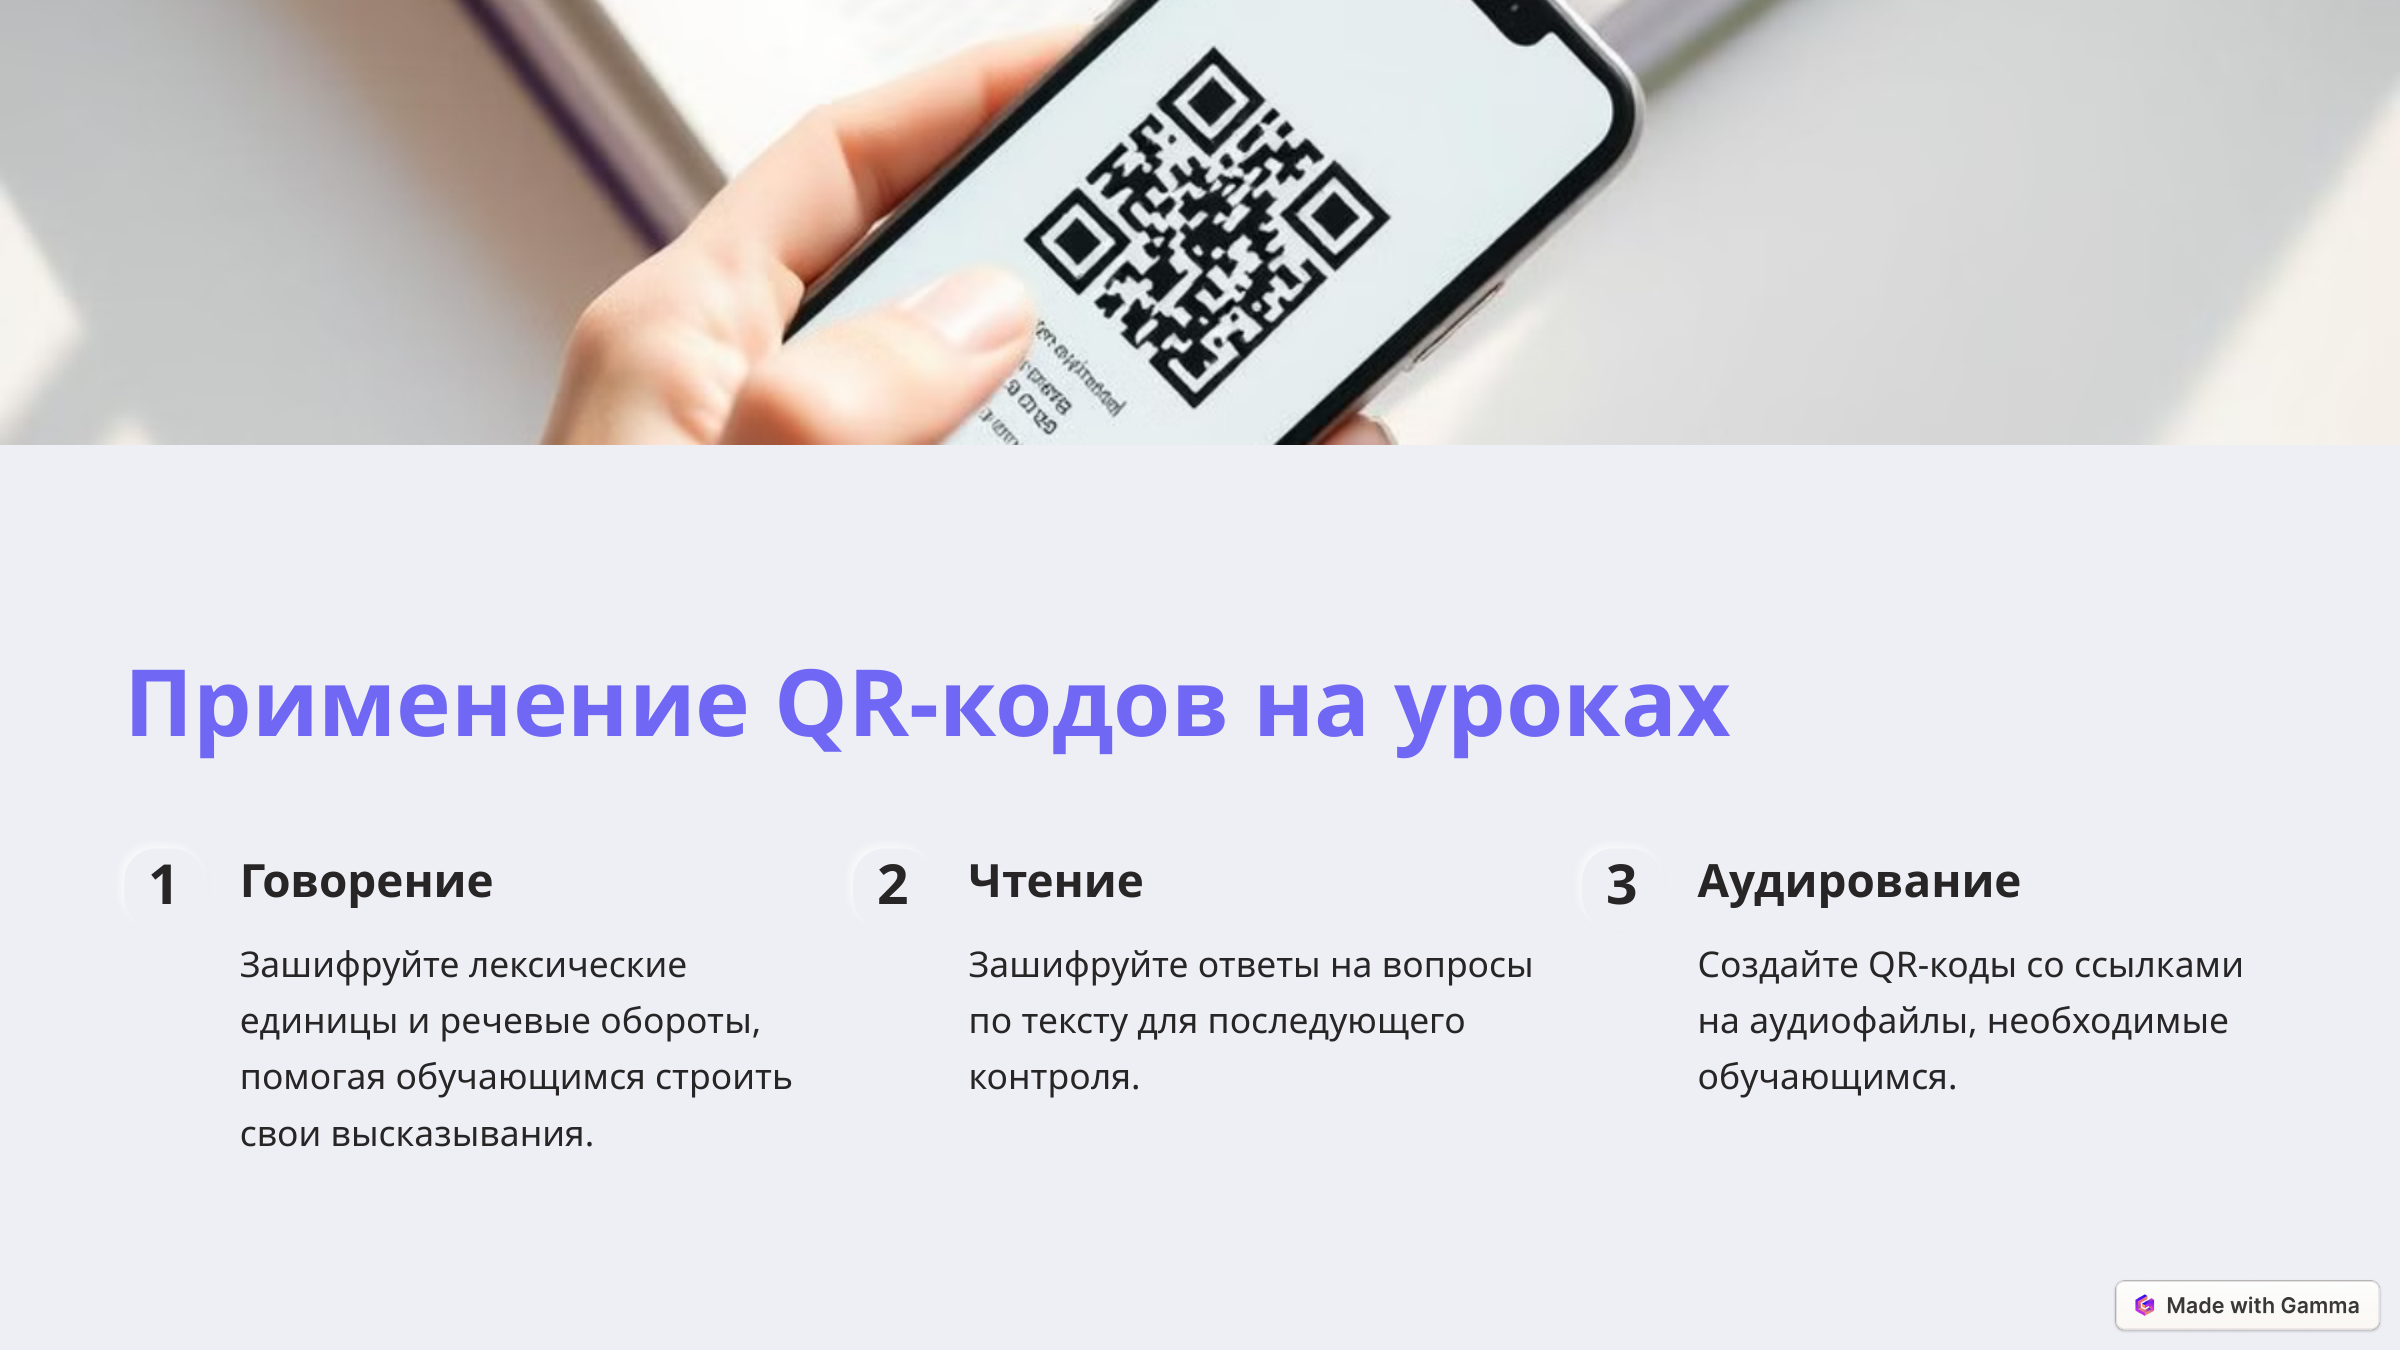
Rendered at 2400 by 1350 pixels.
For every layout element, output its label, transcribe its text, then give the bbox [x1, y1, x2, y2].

picture [2106, 1271, 2389, 1339]
text_box Применение QR-кодов на уроках [124, 638, 1715, 756]
text_box [1582, 848, 1663, 929]
picture [0, 0, 2400, 445]
text_box [853, 848, 934, 929]
text_box 1 [154, 860, 175, 917]
text_box Аудирование [1697, 848, 2166, 907]
text_box 3 [1607, 860, 1638, 917]
text_box Создайте QR-коды со ссылками на аудиофайлы, необходимые обучающимся. [1697, 928, 2276, 1099]
text_box Говорение [239, 848, 708, 907]
text_box Чтение [968, 848, 1437, 907]
text_box Зашифруйте ответы на вопросы по тексту для последующего контроля. [968, 928, 1547, 1099]
text_box Зашифруйте лексические единицы и речевые обороты, помогая обучающимся строить свои высказывания. [239, 928, 818, 1156]
text_box 2 [877, 860, 909, 917]
text_box [124, 848, 205, 929]
